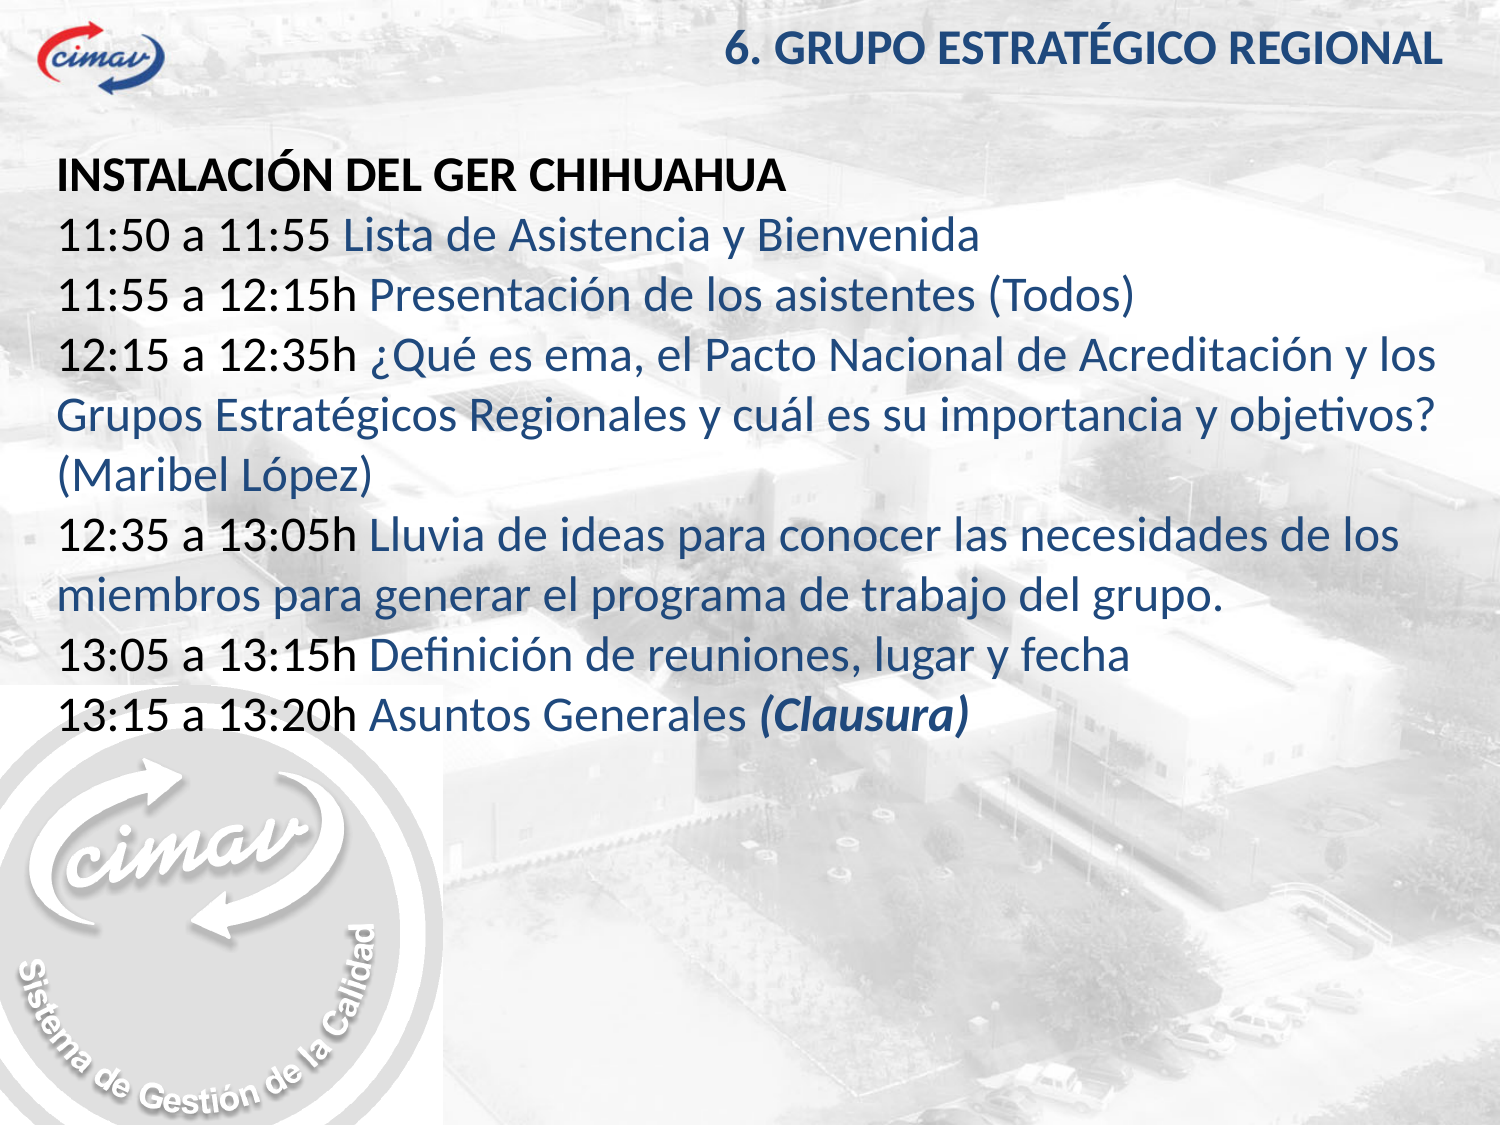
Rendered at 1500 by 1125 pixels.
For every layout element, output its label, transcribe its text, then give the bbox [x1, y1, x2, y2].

picture [0, 0, 1500, 1125]
text_box INSTALACIÓN DEL GER CHIHUAHUA 11:50 a 11:55 Lista de Asistencia y Bienvenida 11:55 a 12:15h Presentación de los asistentes (Todos) 12:15 a 12:35h ¿Qué es ema, el Pacto Nacional de Acreditación y los Grupos Estratégicos Regionales y cuál es su importancia y objetivos? (Maribel López) 12:35 a 13:05h Lluvia de ideas para conocer las necesidades de los miembros para generar el programa de trabajo del grupo. 13:05 a 13:15h Definición de reuniones, lugar y fecha 13:15 a 13:20h Asuntos Generales (Clausura) [41, 133, 1459, 749]
text_box 6. GRUPO ESTRATÉGICO REGIONAL [301, 7, 1459, 82]
